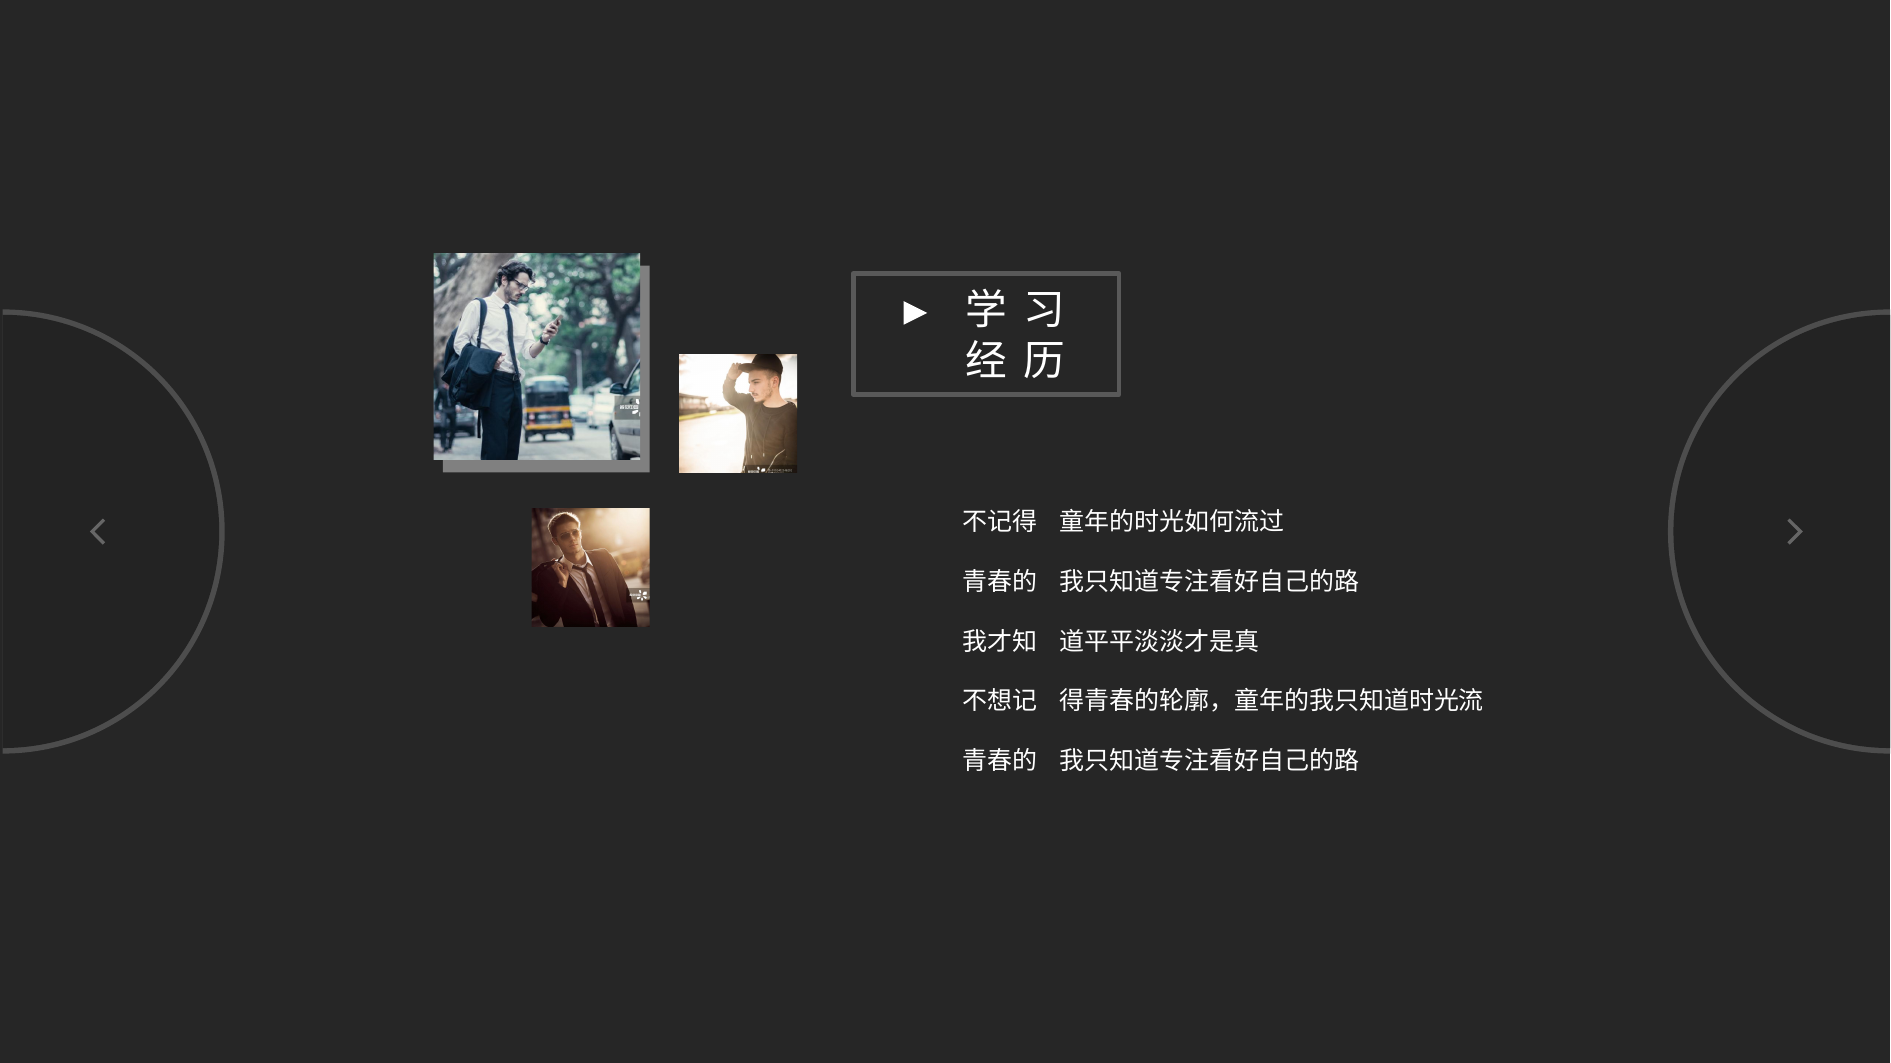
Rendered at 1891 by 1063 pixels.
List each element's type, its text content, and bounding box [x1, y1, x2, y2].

text_box 不记得 童年的时光如何流过 青春的 我只知道专注看好自己的路 我才知 道平平淡淡才是真 不想记 得青春的轮廓，童年的我只知道时光流 青春的 我只知道专注看好自己的路 [947, 766, 1500, 783]
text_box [432, 252, 651, 473]
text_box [2, 308, 1891, 755]
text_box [852, 272, 1120, 395]
